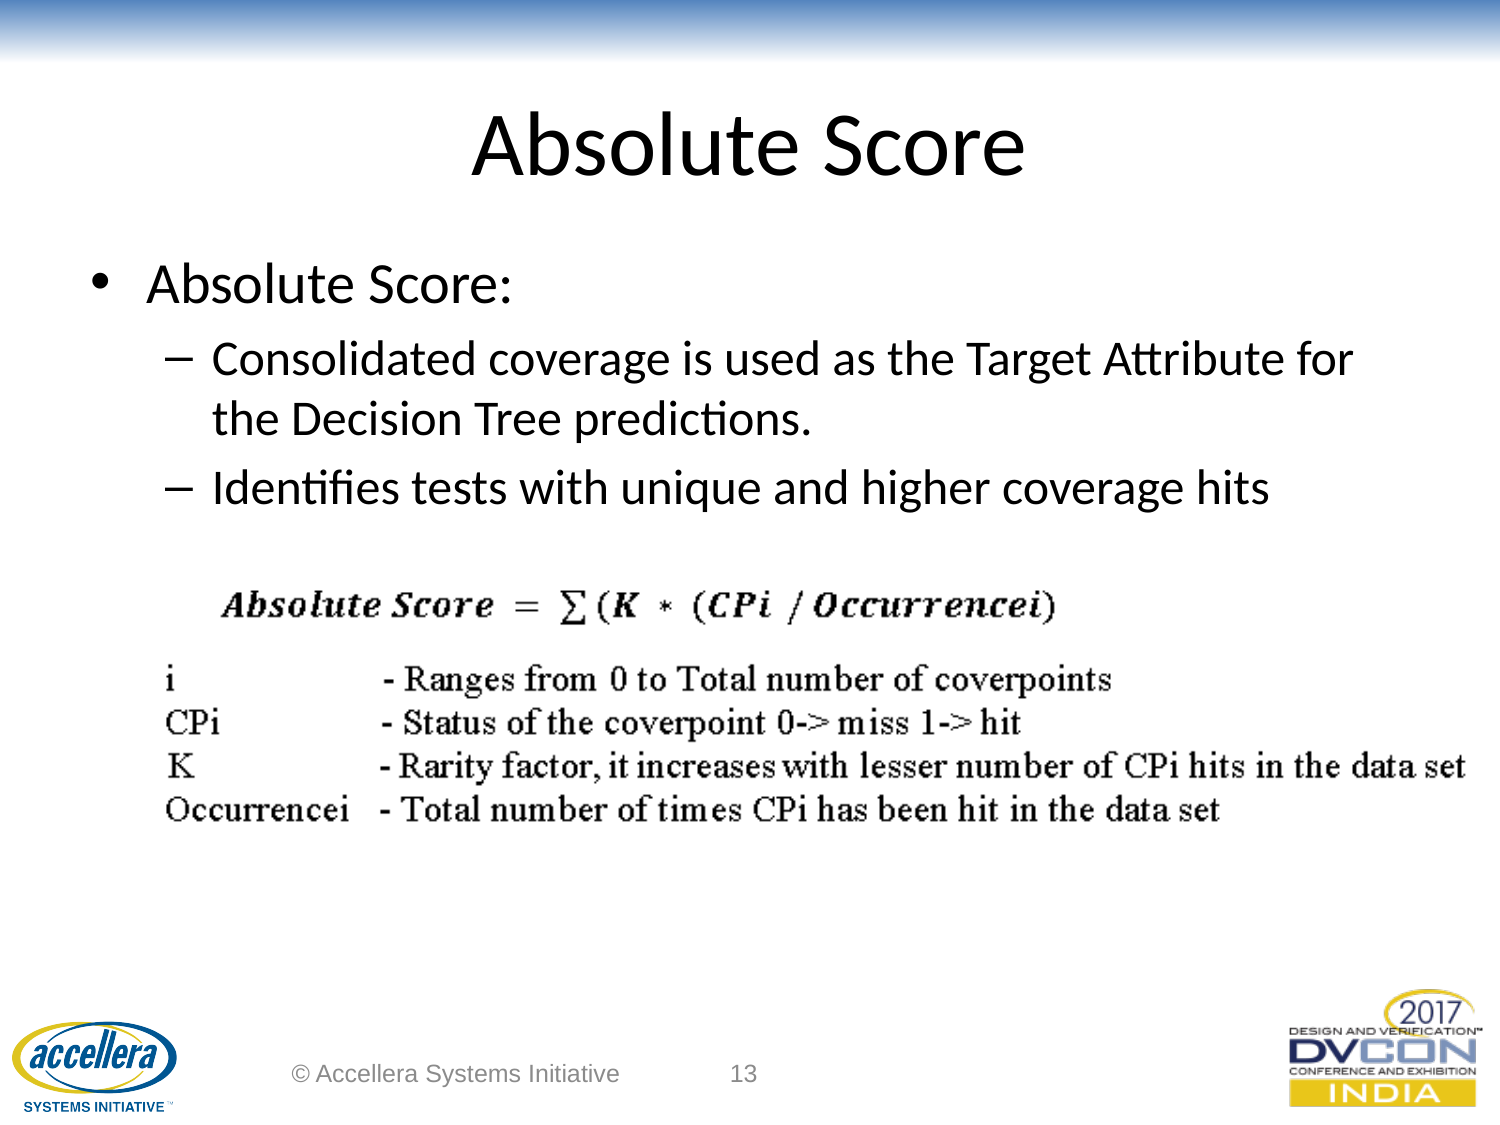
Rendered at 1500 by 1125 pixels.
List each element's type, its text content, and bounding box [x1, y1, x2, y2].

title Absolute Score [75, 45, 1425, 233]
picture [1279, 984, 1484, 1112]
picture [12, 1021, 177, 1112]
slide_number 13 [600, 1042, 888, 1103]
footer © Accellera Systems Initiative [275, 1042, 600, 1103]
list Absolute Score: Consolidated coverage is used as the Target Attribute for the Decision Tree predictions. Identifies tests with unique and higher coverage hits [75, 237, 1425, 975]
picture [149, 574, 1476, 833]
